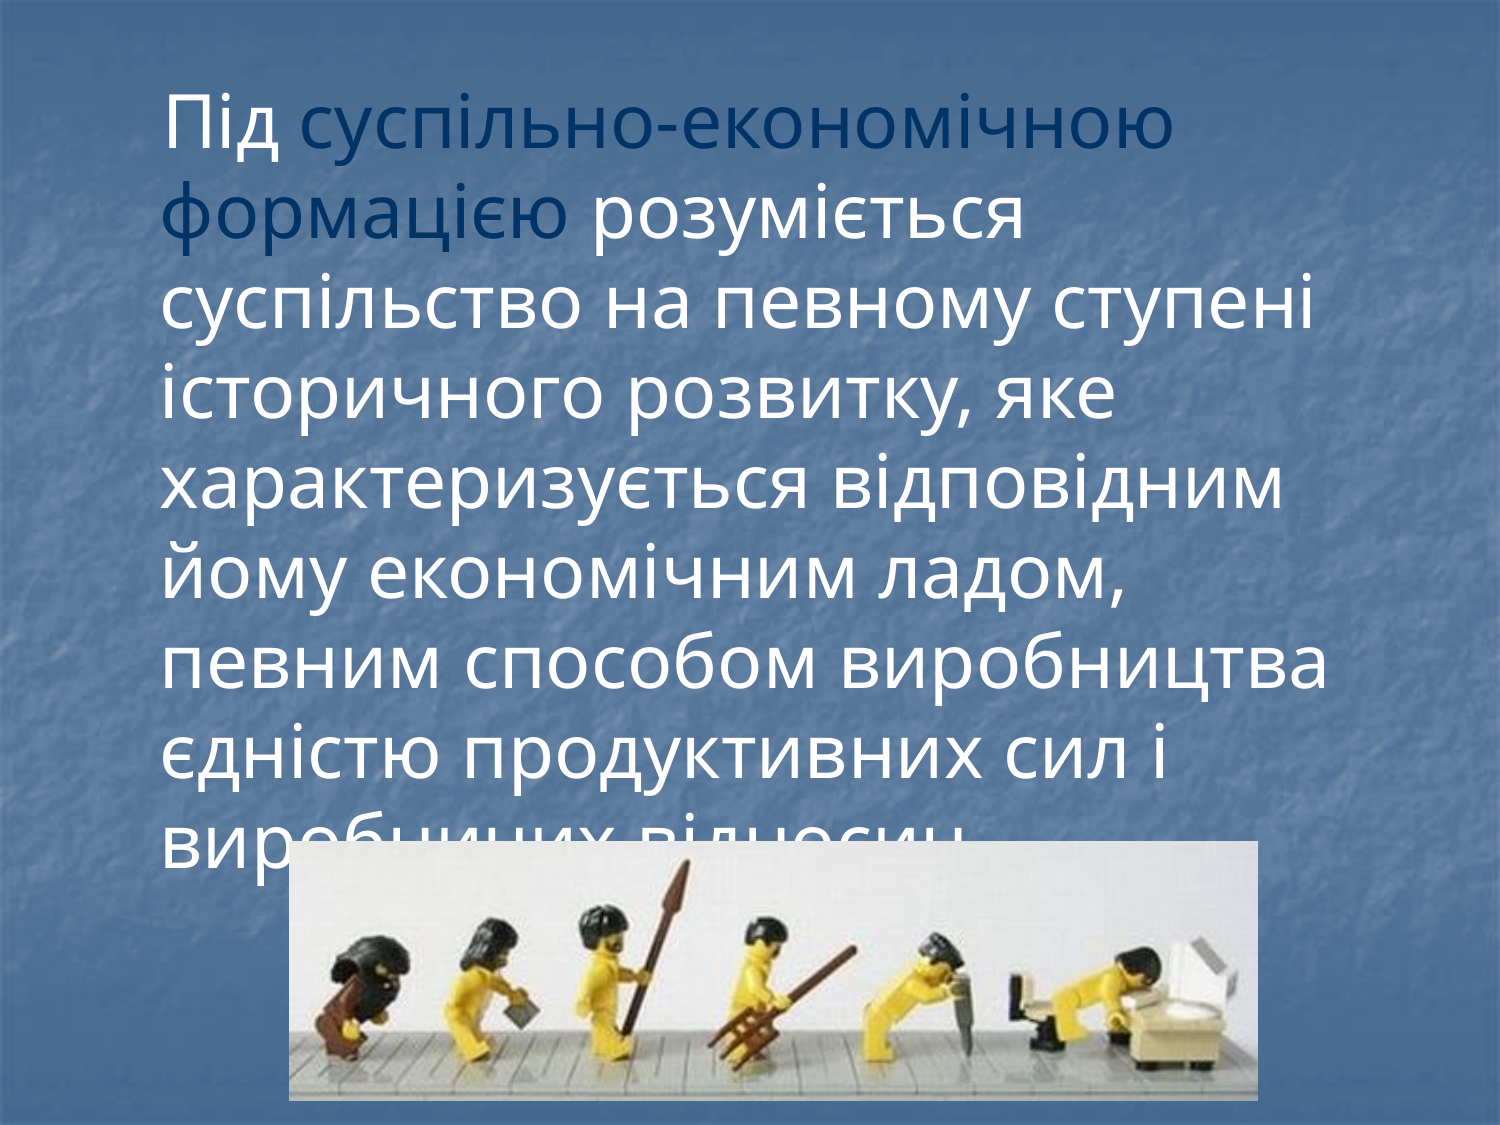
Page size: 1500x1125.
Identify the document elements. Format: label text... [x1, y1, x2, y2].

picture [288, 841, 1258, 1101]
list Під суспільно-економічною формацією розуміється суспільство на певному ступені історичного розвитку, яке характеризується відповідним йому економічним ладом, певним способом виробництва єдністю продуктивних сил і виробничих відносин. [88, 66, 1424, 811]
